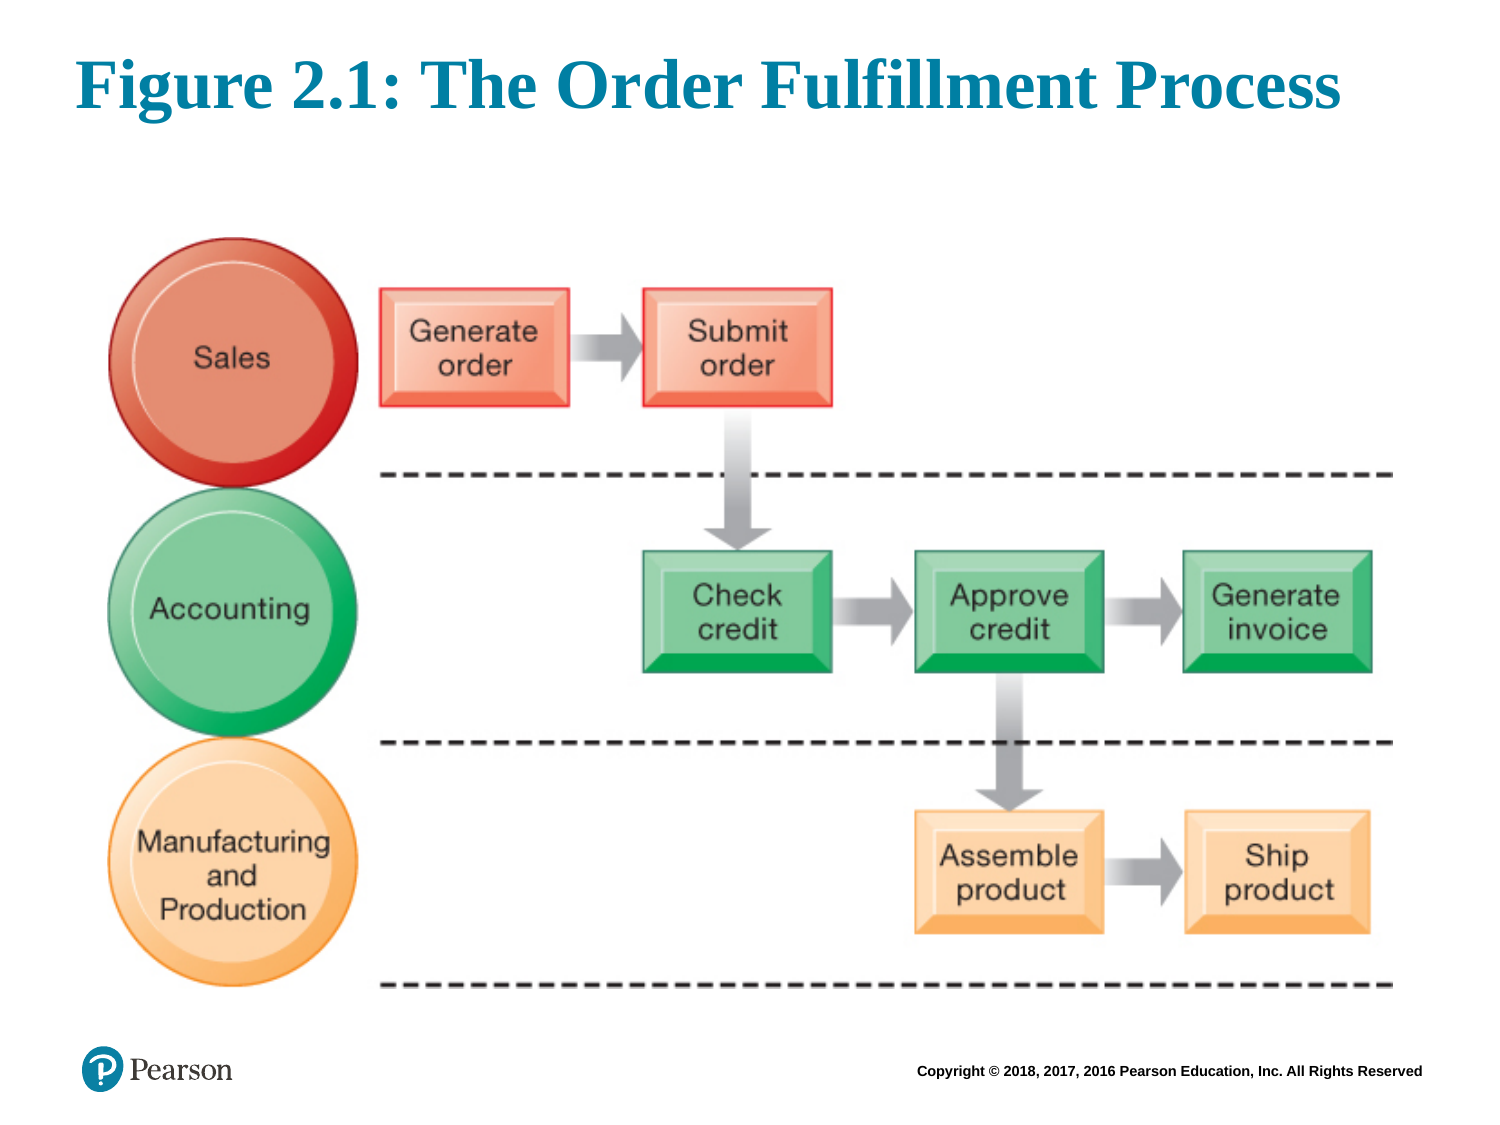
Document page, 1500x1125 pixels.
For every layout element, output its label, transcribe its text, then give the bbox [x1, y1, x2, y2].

title Figure 2.1: The Order Fulfillment Process [75, 37, 1425, 213]
picture [106, 237, 1394, 990]
